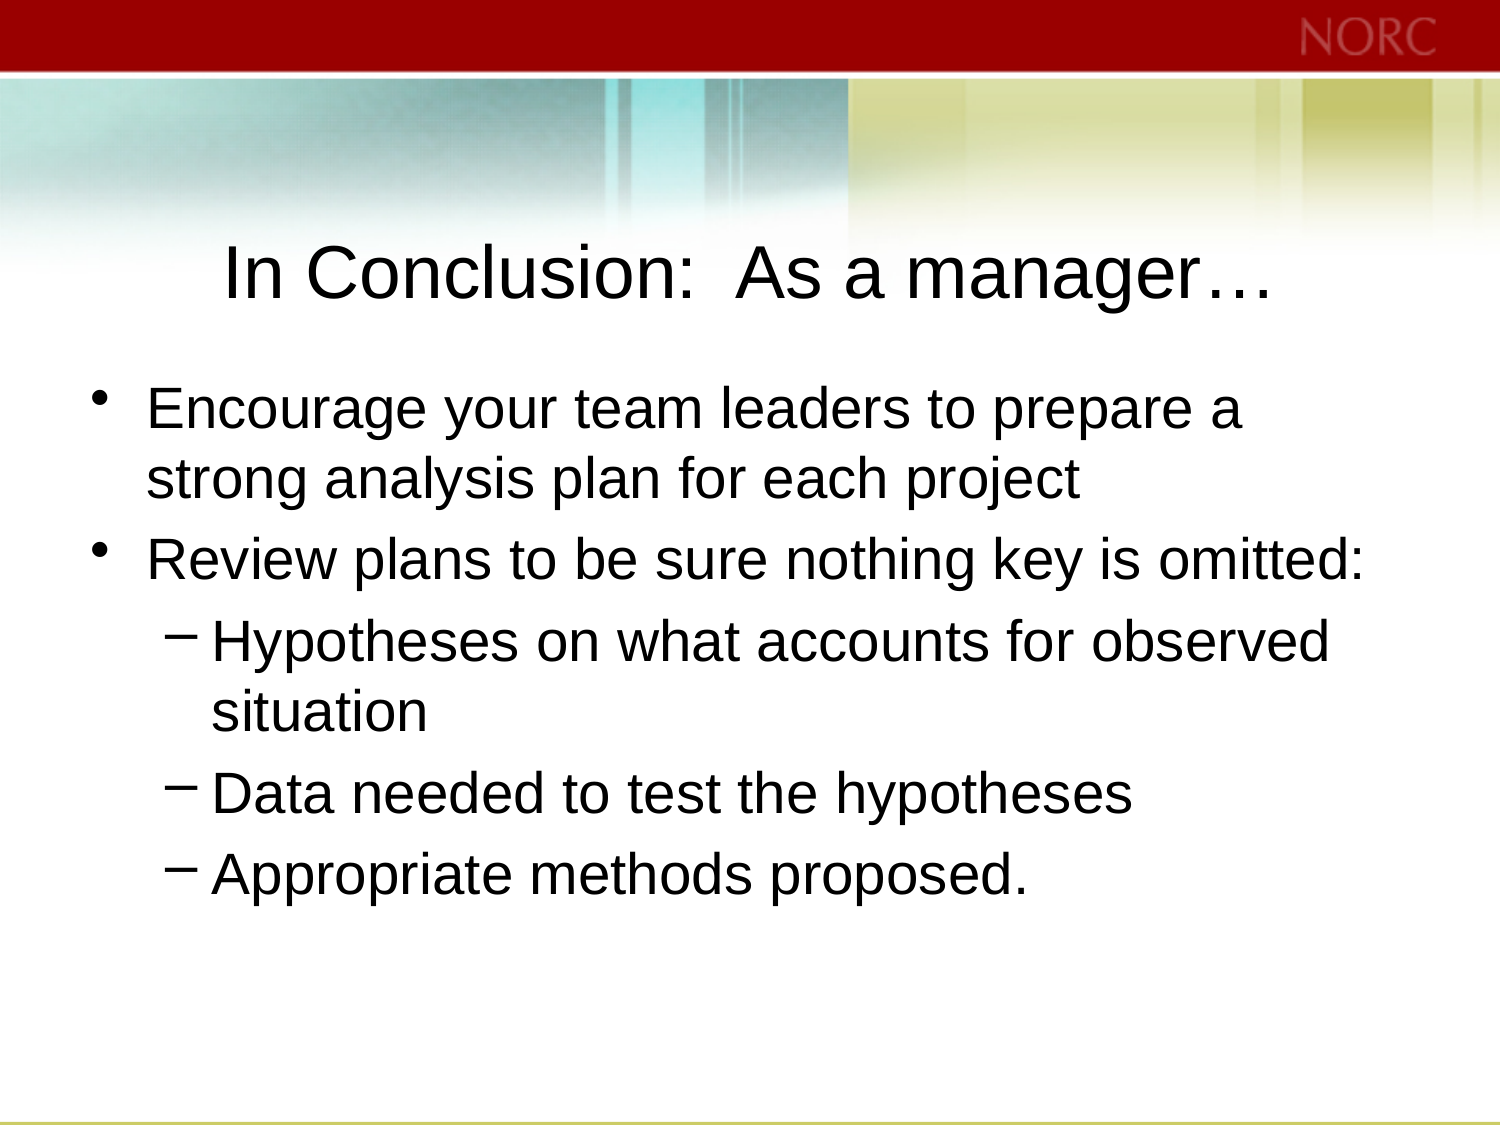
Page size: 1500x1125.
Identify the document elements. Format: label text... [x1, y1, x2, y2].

title In Conclusion: As a manager… [74, 199, 1426, 338]
list Encourage your team leaders to prepare a strong analysis plan for each project Review plans to be sure nothing key is omitted: Hypotheses on what accounts for observed situation Data needed to test the hypotheses Appropriate methods proposed. [74, 362, 1426, 1006]
picture [0, 0, 1500, 388]
